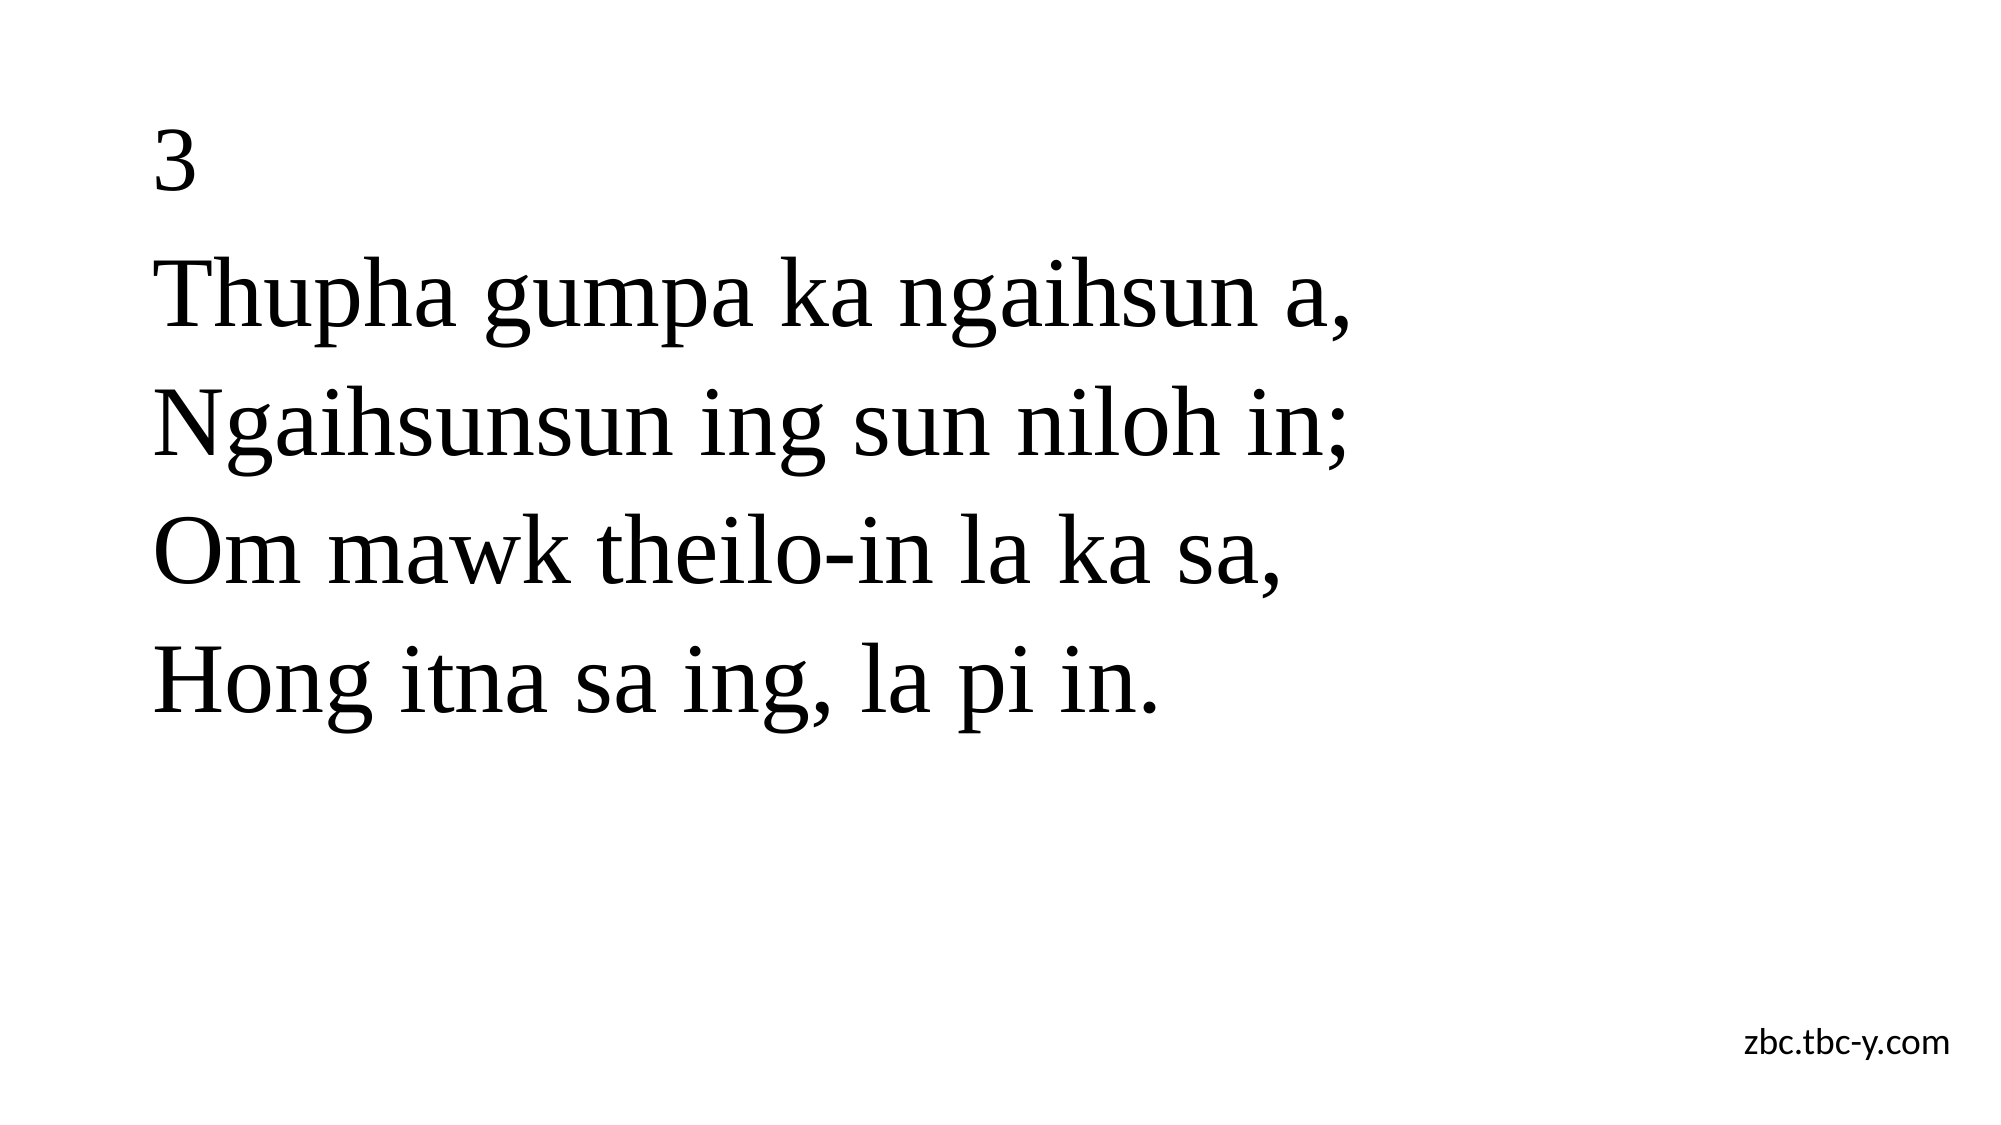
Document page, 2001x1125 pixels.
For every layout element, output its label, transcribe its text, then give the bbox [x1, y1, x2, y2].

list Thupha gumpa ka ngaihsun a, Ngaihsunsun ing sun niloh in; Om mawk theilo-in la ka sa, Hong itna sa ing, la pi in. [137, 232, 1863, 833]
text_box zbc.tbc-y.com [1728, 1009, 2000, 1070]
title 3 [137, 80, 1863, 232]
